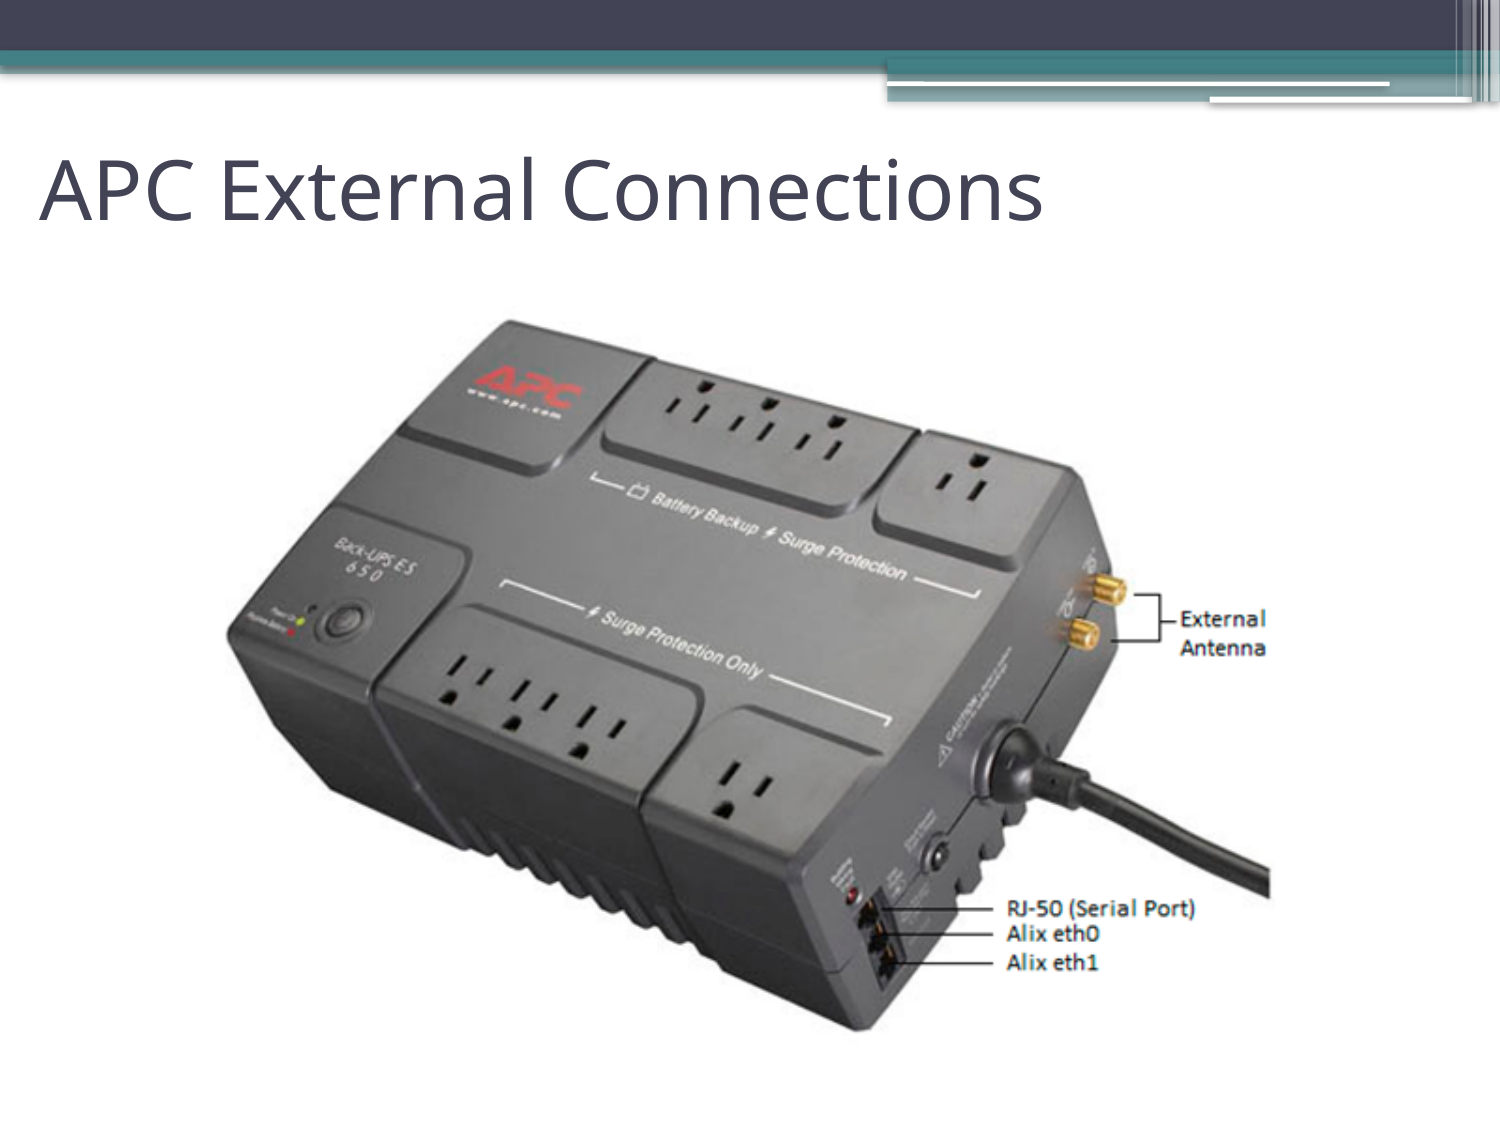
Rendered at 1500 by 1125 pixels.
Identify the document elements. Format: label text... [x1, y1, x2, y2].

picture [174, 249, 1276, 1066]
title APC External Connections [24, 99, 1375, 275]
